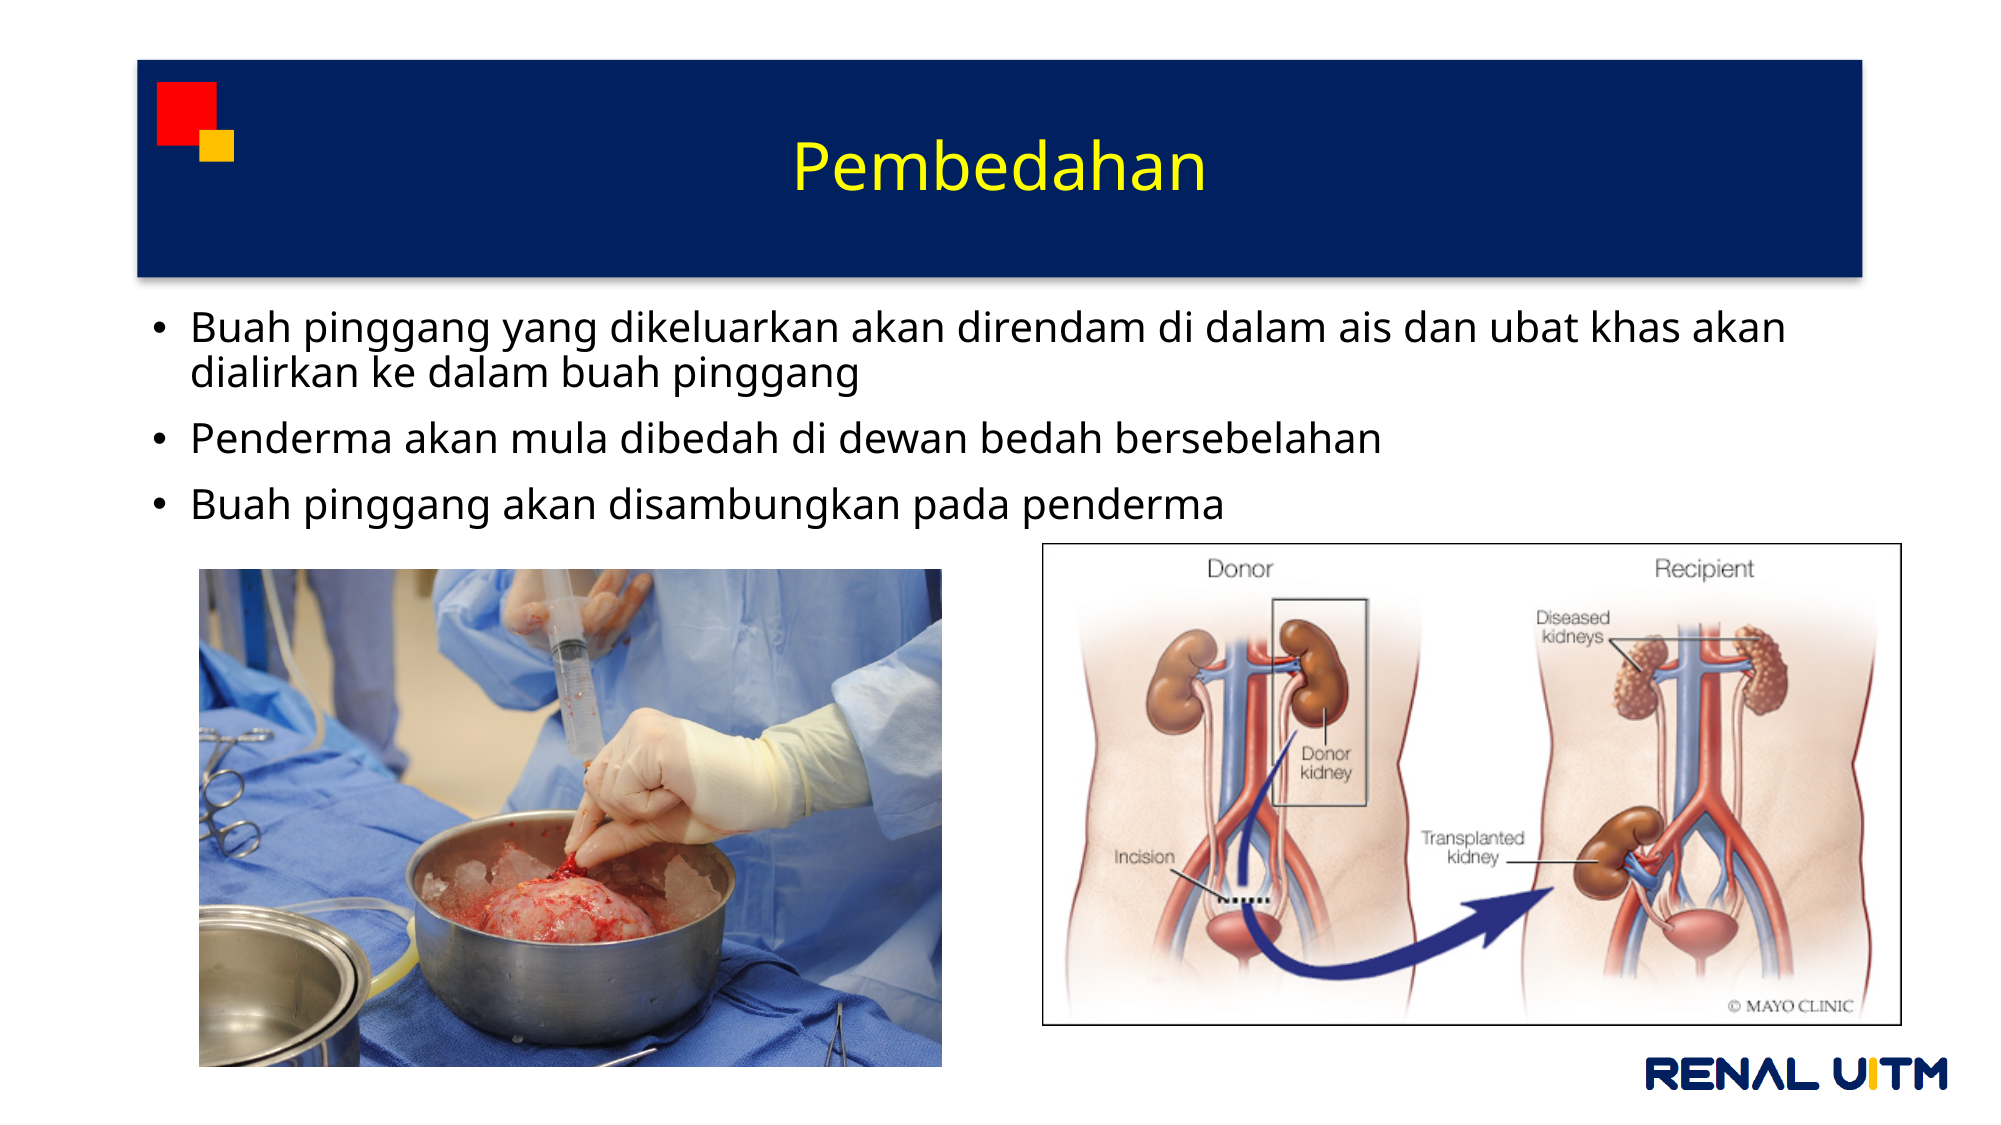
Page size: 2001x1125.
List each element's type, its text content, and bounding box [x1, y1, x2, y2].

text_box [198, 129, 235, 163]
picture [1042, 542, 1902, 1026]
picture [1598, 1030, 1975, 1125]
text_box [156, 81, 218, 147]
list Buah pinggang yang dikeluarkan akan direndam di dalam ais dan ubat khas akan dialirkan ke dalam buah pinggang Penderma akan mula dibedah di dewan bedah bersebelahan Buah pinggang akan disambungkan pada penderma [137, 299, 1863, 1014]
picture [199, 569, 942, 1067]
title Pembedahan [137, 59, 1863, 278]
